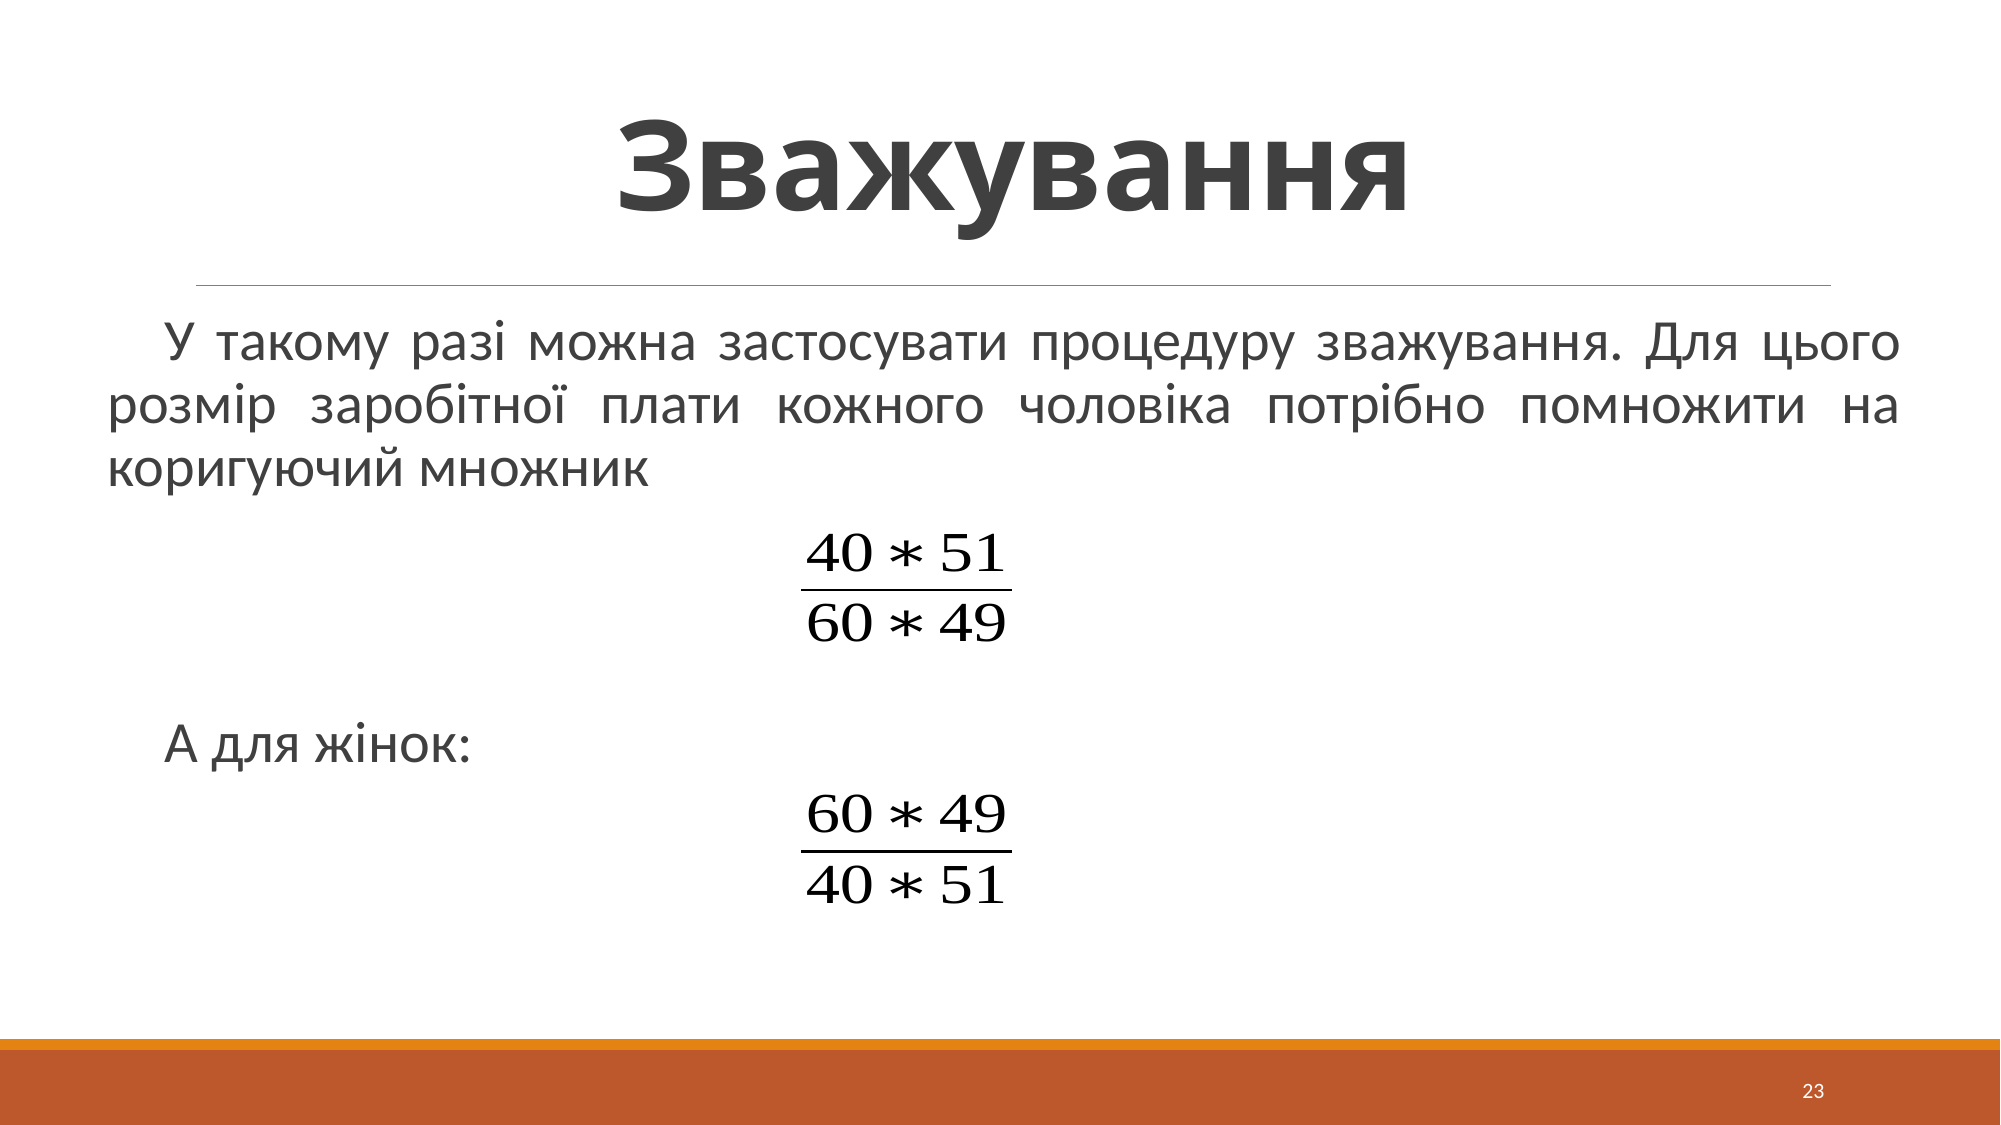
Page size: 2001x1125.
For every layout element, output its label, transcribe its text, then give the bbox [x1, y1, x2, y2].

title Зважування [189, 46, 1840, 244]
slide_number 23 [1624, 1059, 1840, 1120]
list У такому разi можна застосувати процедуру зважування. Для цього розмiр заробiтної плати кожного чоловiка потрiбно помножити на коригуючий множник А для жінок: [92, 302, 1902, 1045]
